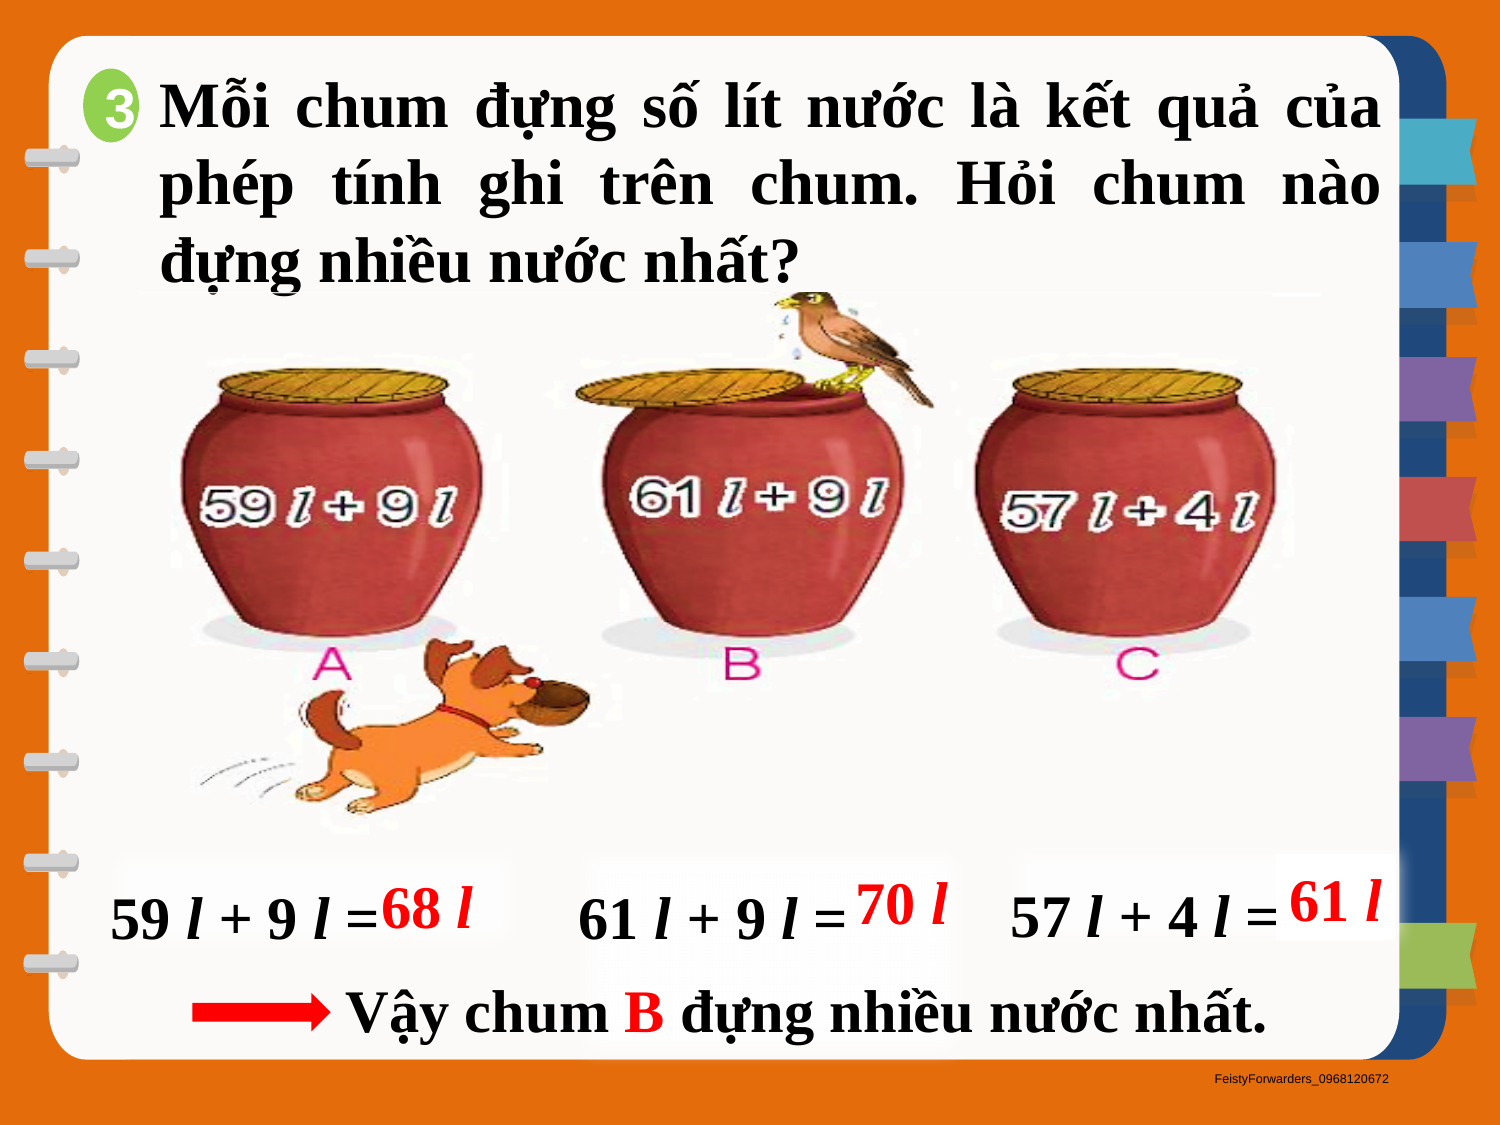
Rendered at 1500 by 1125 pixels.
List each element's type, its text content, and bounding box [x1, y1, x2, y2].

text_box 57 l + 4 l = [1034, 869, 1276, 921]
text_box 68 l [368, 862, 526, 948]
text_box 59 l + 9 l = [134, 873, 368, 923]
text_box [192, 993, 331, 1032]
picture [137, 292, 1322, 840]
text_box Mỗi chum đựng số lít nước là kết quả của phép tính ghi trên chum. Hỏi chum nào đựng nhiều nước nhất? [147, 56, 1396, 302]
text_box 61 l + 9 l = [601, 872, 940, 965]
text_box 61 l [1276, 854, 1395, 940]
text_box Vậy chum B đựng nhiều nước nhất. [333, 965, 1372, 1051]
text_box 70 l [842, 857, 961, 943]
text_box 3 [83, 68, 139, 143]
